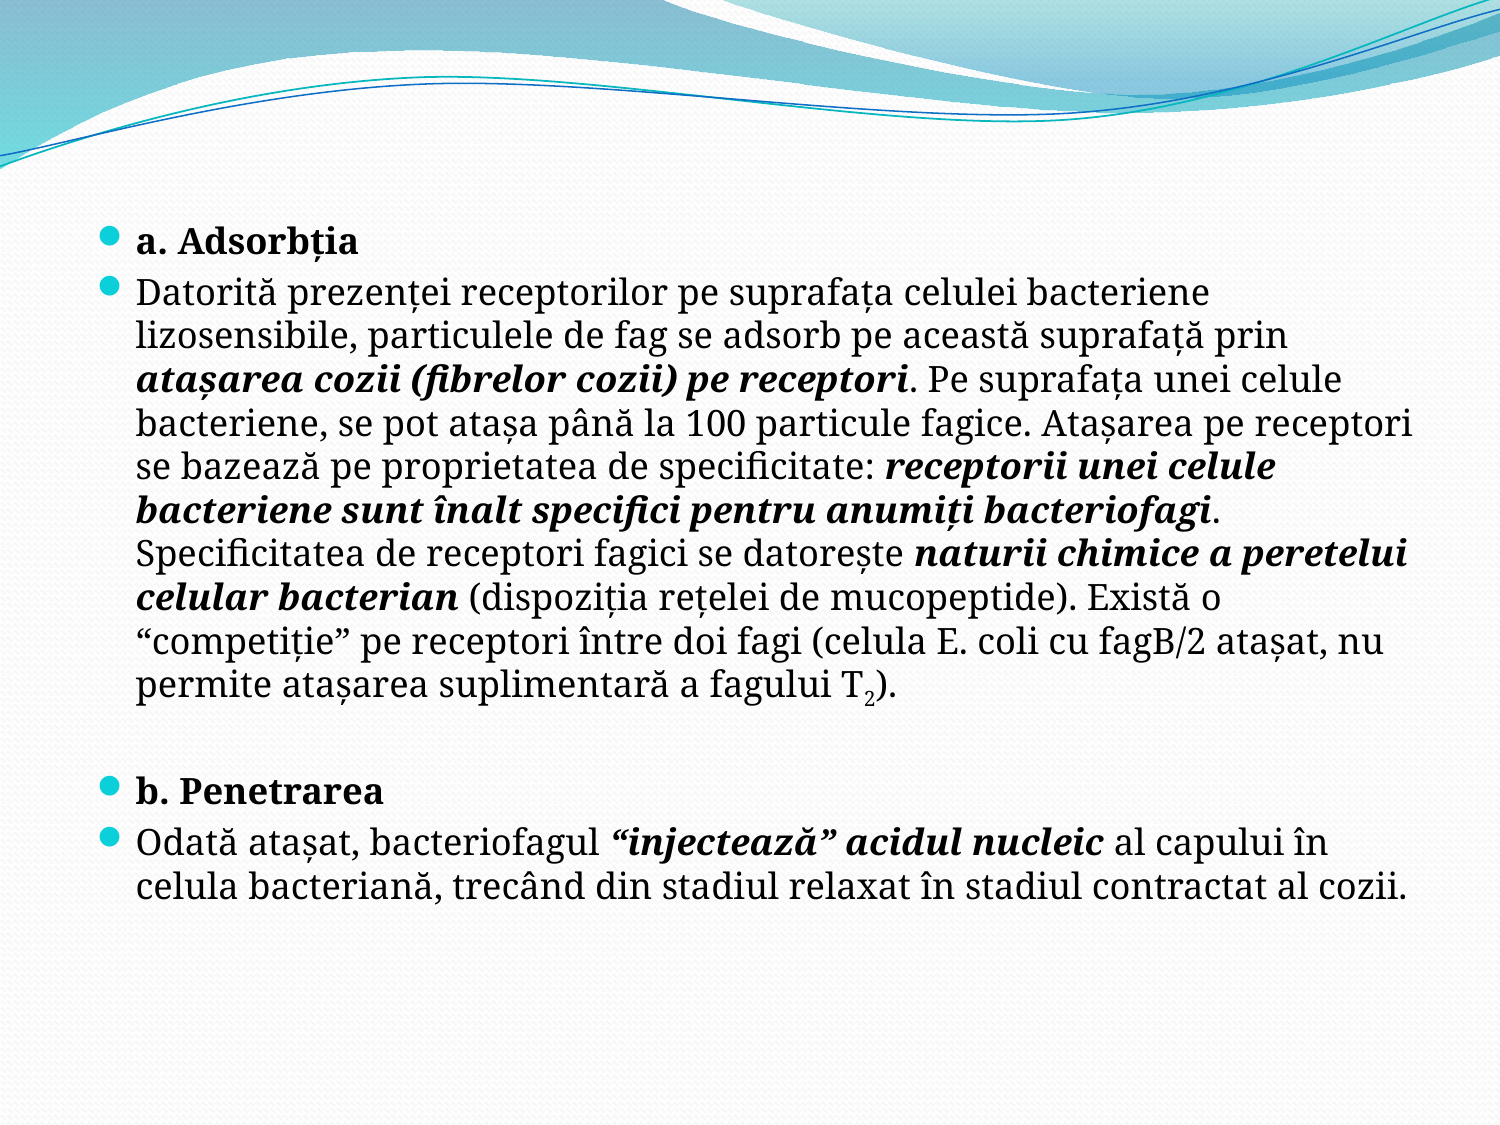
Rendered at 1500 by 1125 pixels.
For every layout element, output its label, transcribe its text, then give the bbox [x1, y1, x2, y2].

list a. Adsorbţia Datorită prezenţei receptorilor pe suprafaţa celulei bacteriene lizosensibile, particulele de fag se adsorb pe această suprafaţă prin ataşarea cozii (fibrelor cozii) pe receptori. Pe suprafaţa unei celule bacteriene, se pot ataşa până la 100 particule fagice. Ataşarea pe receptori se bazează pe proprietatea de specificitate: receptorii unei celule bacteriene sunt înalt specifici pentru anumiţi bacteriofagi. Specificitatea de receptori fagici se datoreşte naturii chimice a peretelui celular bacterian (dispoziţia reţelei de mucopeptide). Există o “competiţie” pe receptori între doi fagi (celula E. coli cu fagB/2 ataşat, nu permite ataşarea suplimentară a fagului T2). b. Penetrarea Odată ataşat, bacteriofagul “injectează” acidul nucleic al capului în celula bacteriană, trecând din stadiul relaxat în stadiul contractat al cozii. [82, 210, 1432, 931]
